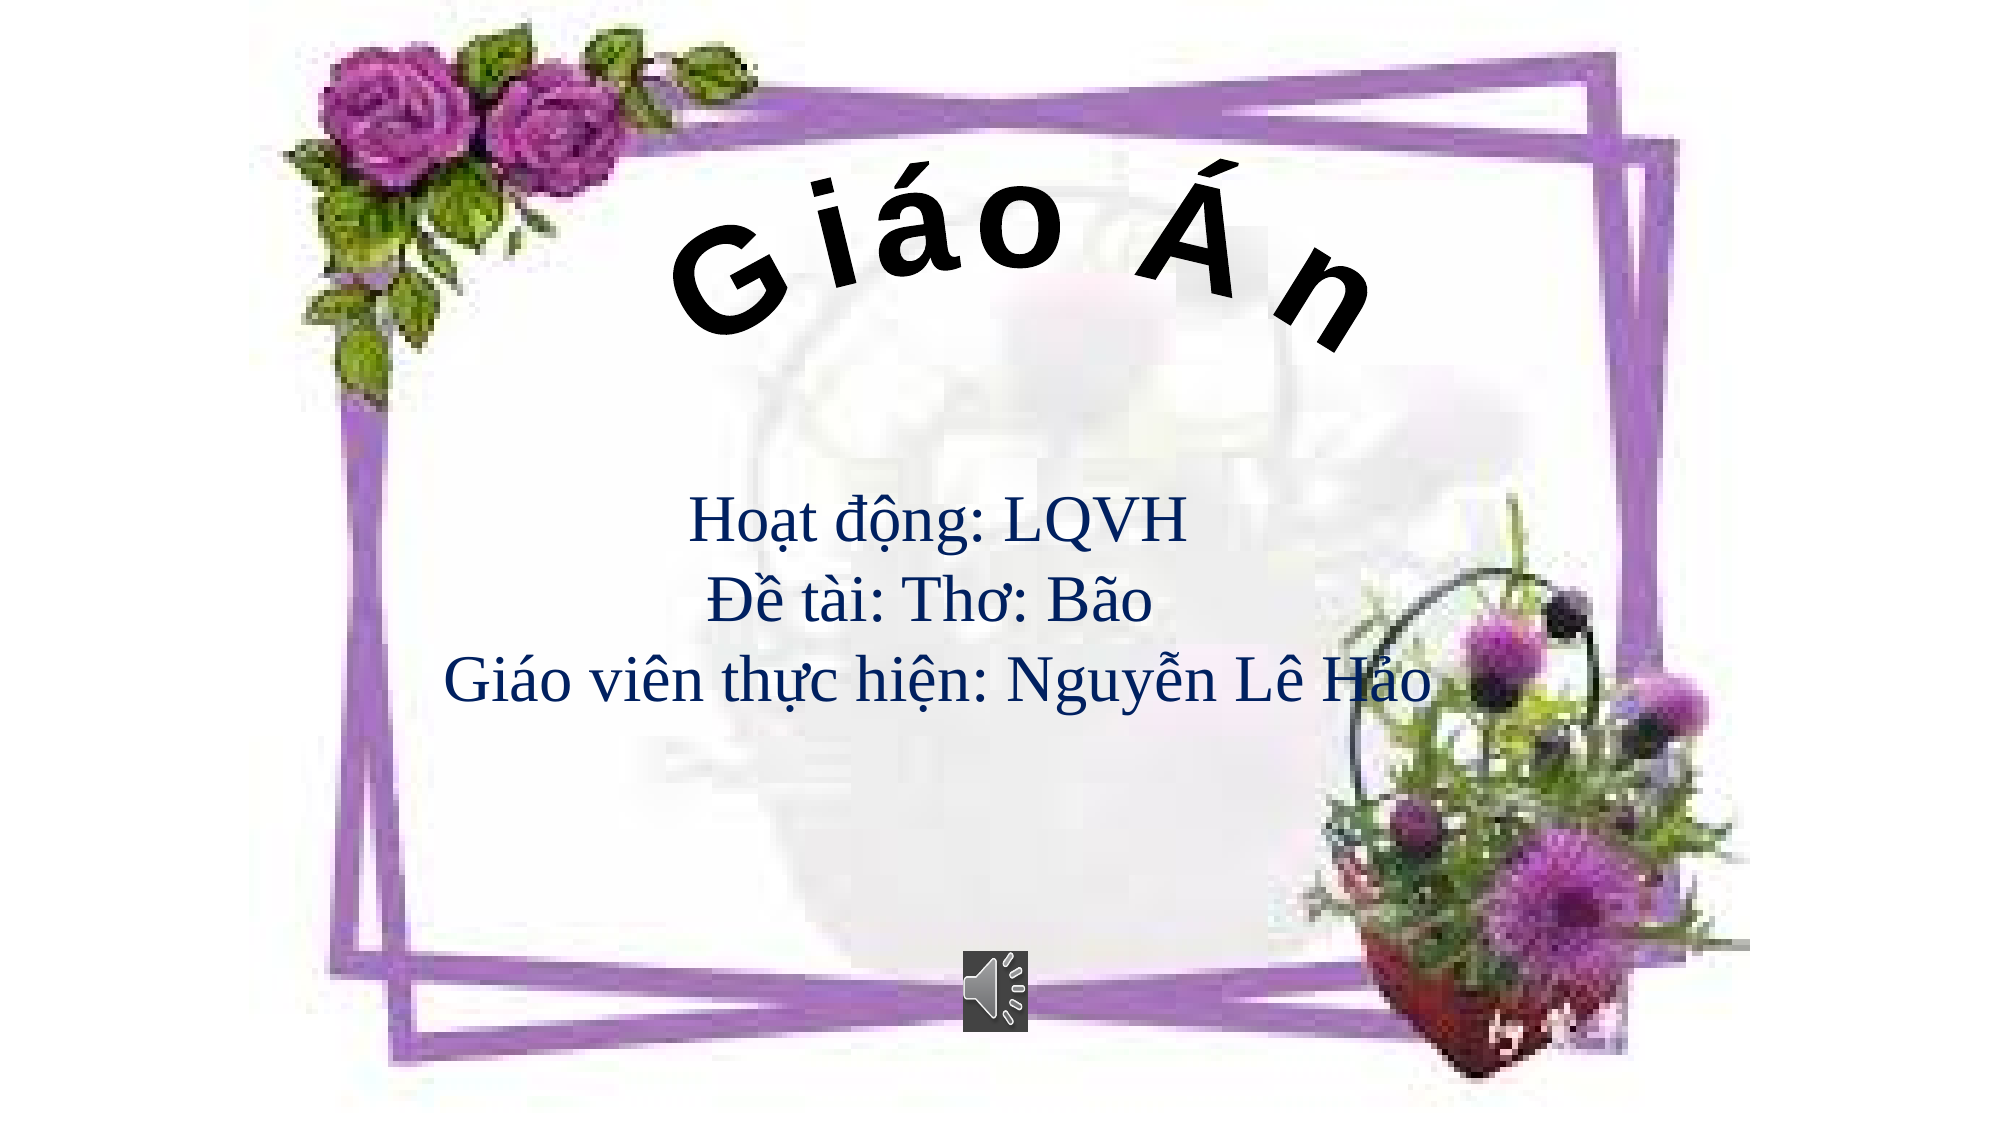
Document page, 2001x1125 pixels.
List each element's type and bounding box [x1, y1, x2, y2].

picture [249, 0, 1750, 1125]
